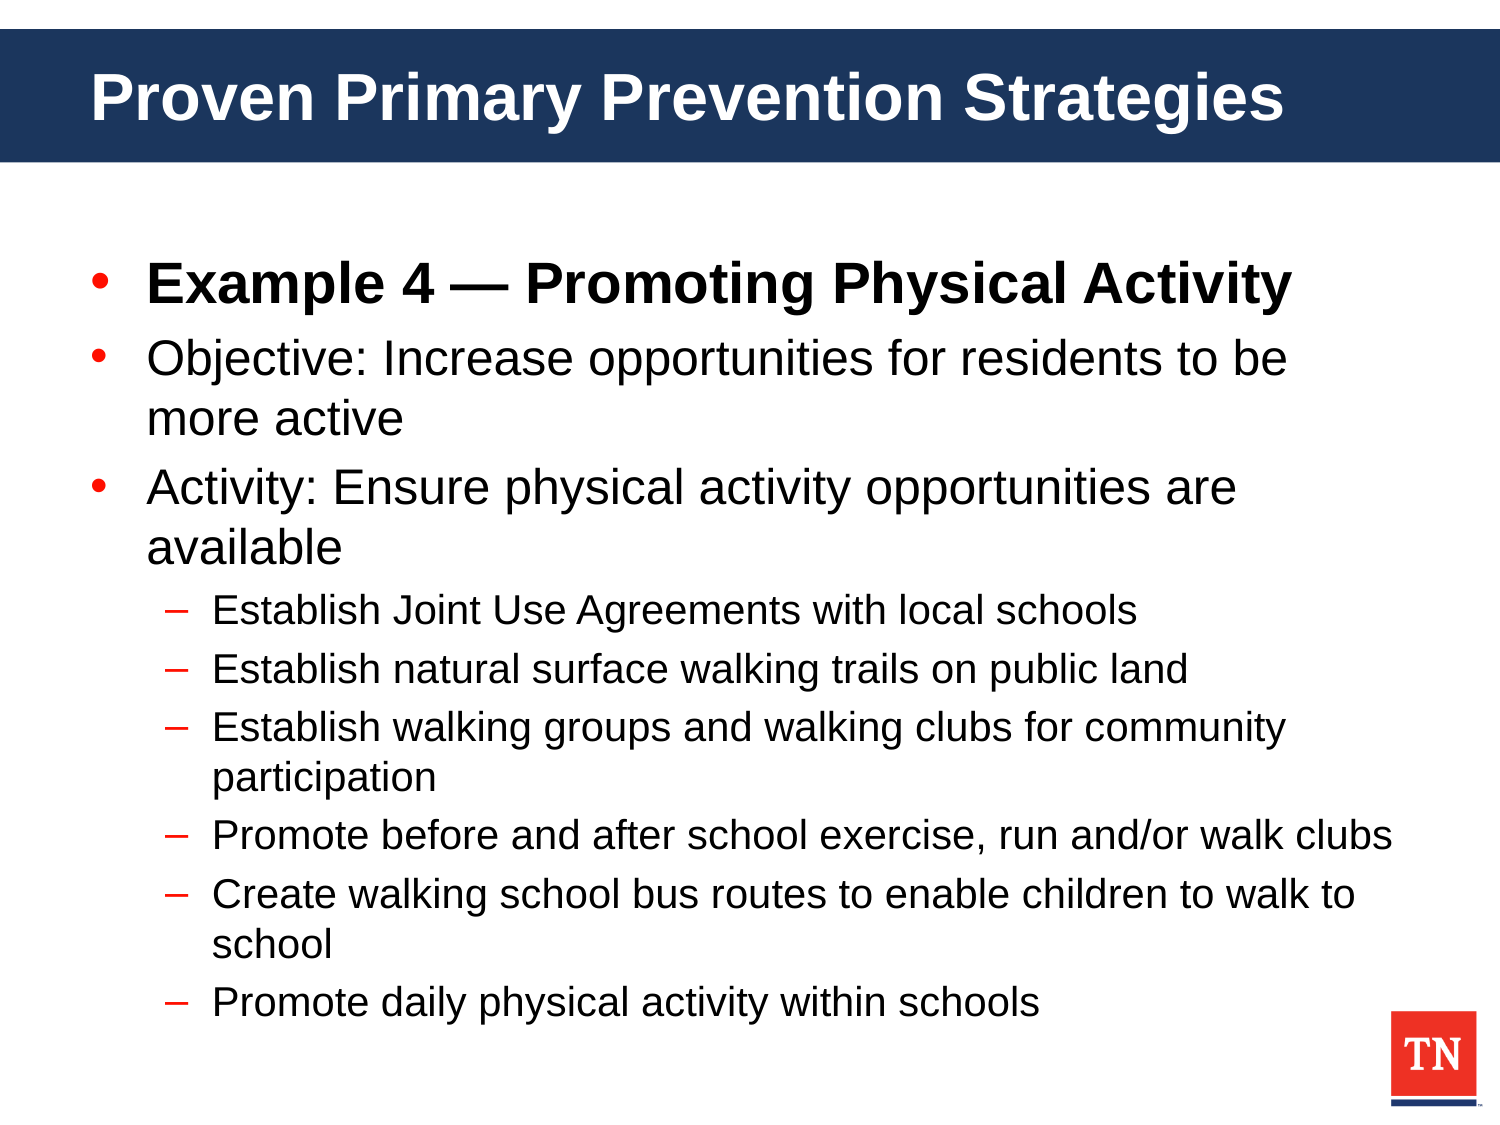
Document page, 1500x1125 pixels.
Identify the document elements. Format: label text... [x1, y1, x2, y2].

list Example 4 — Promoting Physical Activity Objective: Increase opportunities for residents to be more active Activity: Ensure physical activity opportunities are available Establish Joint Use Agreements with local schools Establish natural surface walking trails on public land Establish walking groups and walking clubs for community participation Promote before and after school exercise, run and/or walk clubs Create walking school bus routes to enable children to walk to school Promote daily physical activity within schools [75, 237, 1425, 1100]
picture [1362, 987, 1500, 1125]
title Proven Primary Prevention Strategies [75, 24, 1425, 163]
